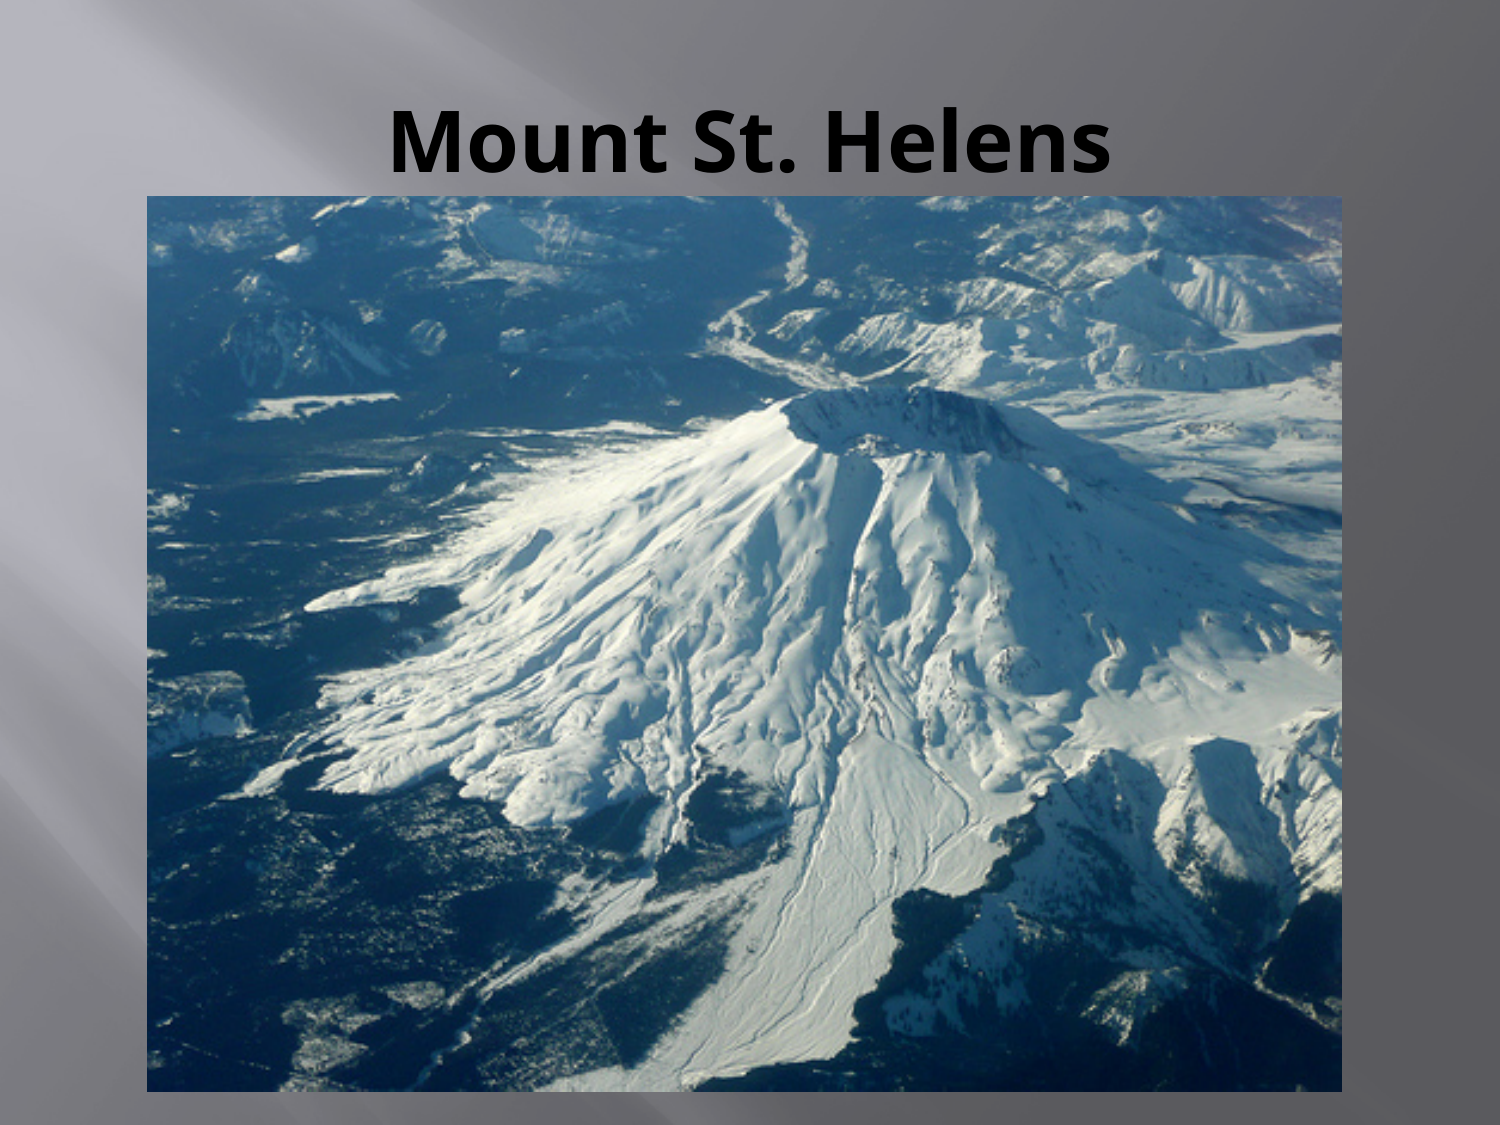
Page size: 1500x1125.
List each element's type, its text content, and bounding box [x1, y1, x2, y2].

title Mount St. Helens [75, 45, 1425, 233]
picture [147, 196, 1342, 1093]
